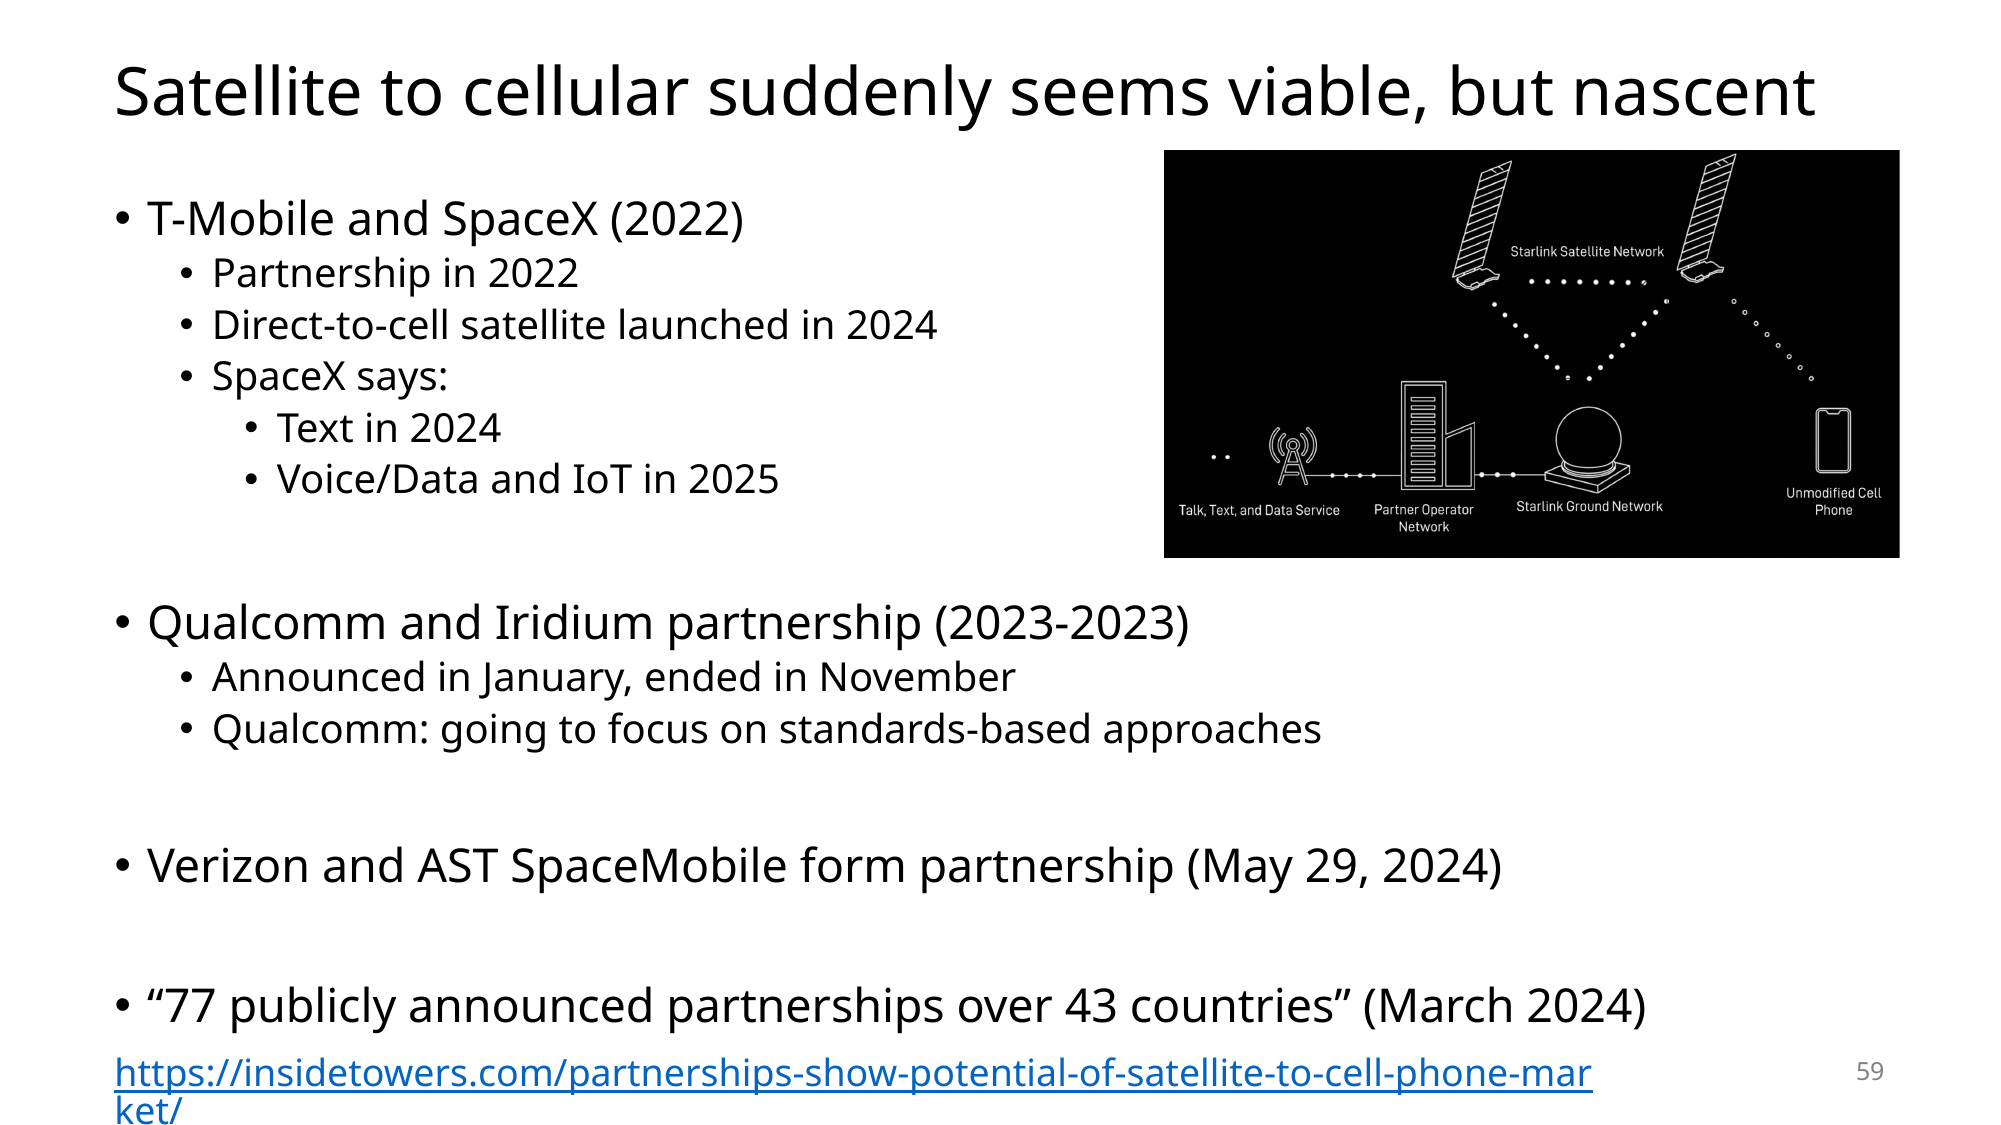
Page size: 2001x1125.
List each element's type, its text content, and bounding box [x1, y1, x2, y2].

picture [1164, 149, 1900, 558]
slide_number 59 [1749, 1042, 1900, 1103]
title Satellite to cellular suddenly seems viable, but nascent [99, 37, 1900, 150]
list T-Mobile and SpaceX (2022) Partnership in 2022 Direct-to-cell satellite launched in 2024 SpaceX says: Text in 2024 Voice/Data and IoT in 2025 Qualcomm and Iridium partnership (2023-2023) Announced in January, ended in November Qualcomm: going to focus on standards-based approaches Verizon and AST SpaceMobile form partnership (May 29, 2024) “77 publicly announced partnerships over 43 countries” (March 2024) [99, 187, 1961, 1042]
text_box https://insidetowers.com/partnerships-show-potential-of-satellite-to-cell-phone-market/ [99, 1041, 1613, 1108]
